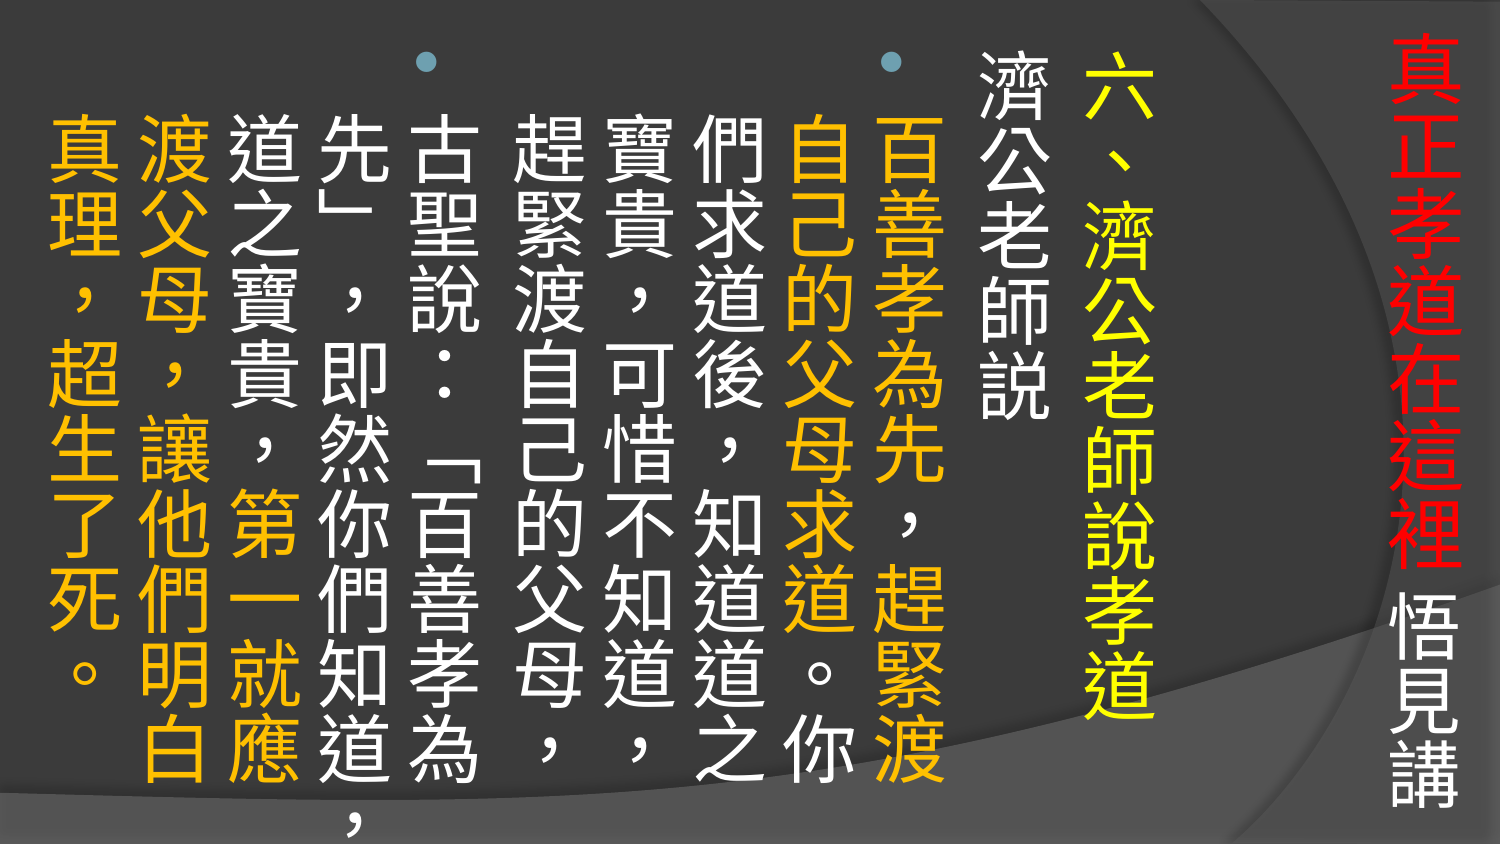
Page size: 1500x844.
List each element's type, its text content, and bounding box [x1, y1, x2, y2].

list 六、濟公老師說孝道 濟公老師説 百善孝為先，趕緊渡自己的父母求道。你們求道後，知道道之寶貴，可惜不知道，趕緊渡自己的父母， 古聖說：「百善孝為先」，即然你們知道，道之寶貴，第一就應渡父母，讓他們明白真理，超生了死。 [29, 27, 1365, 820]
title 真正孝道在這裡 悟見講 [1364, 21, 1483, 820]
